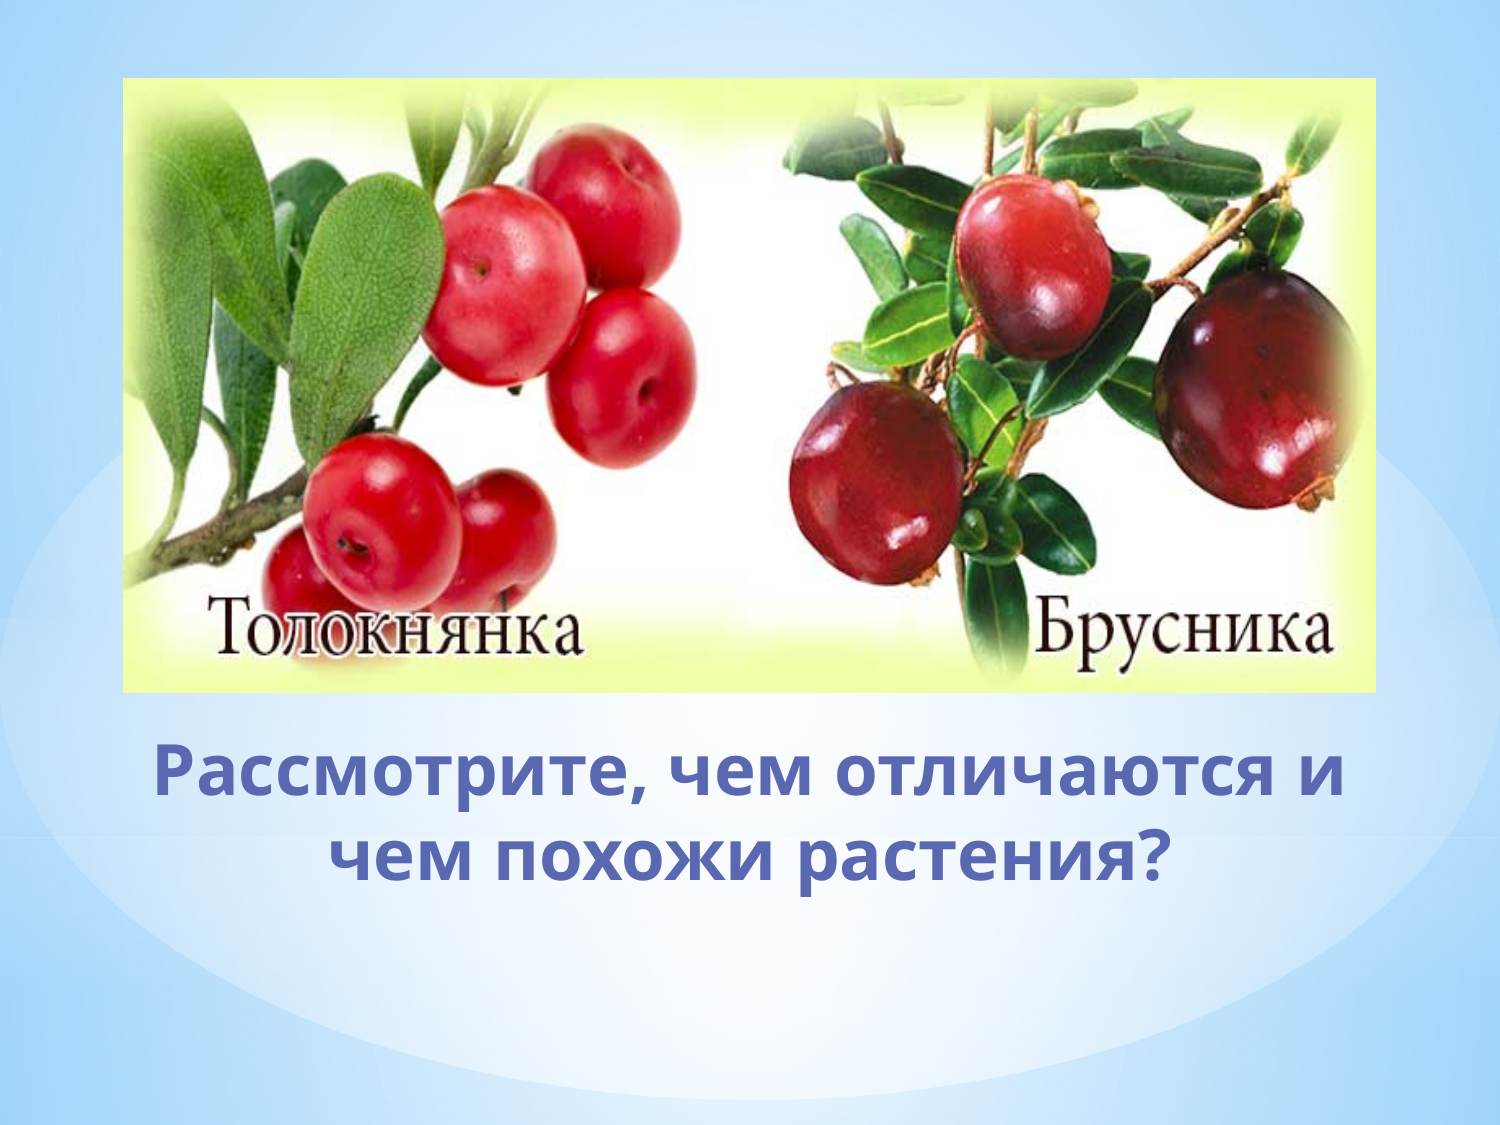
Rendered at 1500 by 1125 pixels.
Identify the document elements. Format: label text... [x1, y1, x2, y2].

title Рассмотрите, чем отличаются и чем похожи растения? [88, 717, 1412, 905]
picture [123, 77, 1377, 693]
